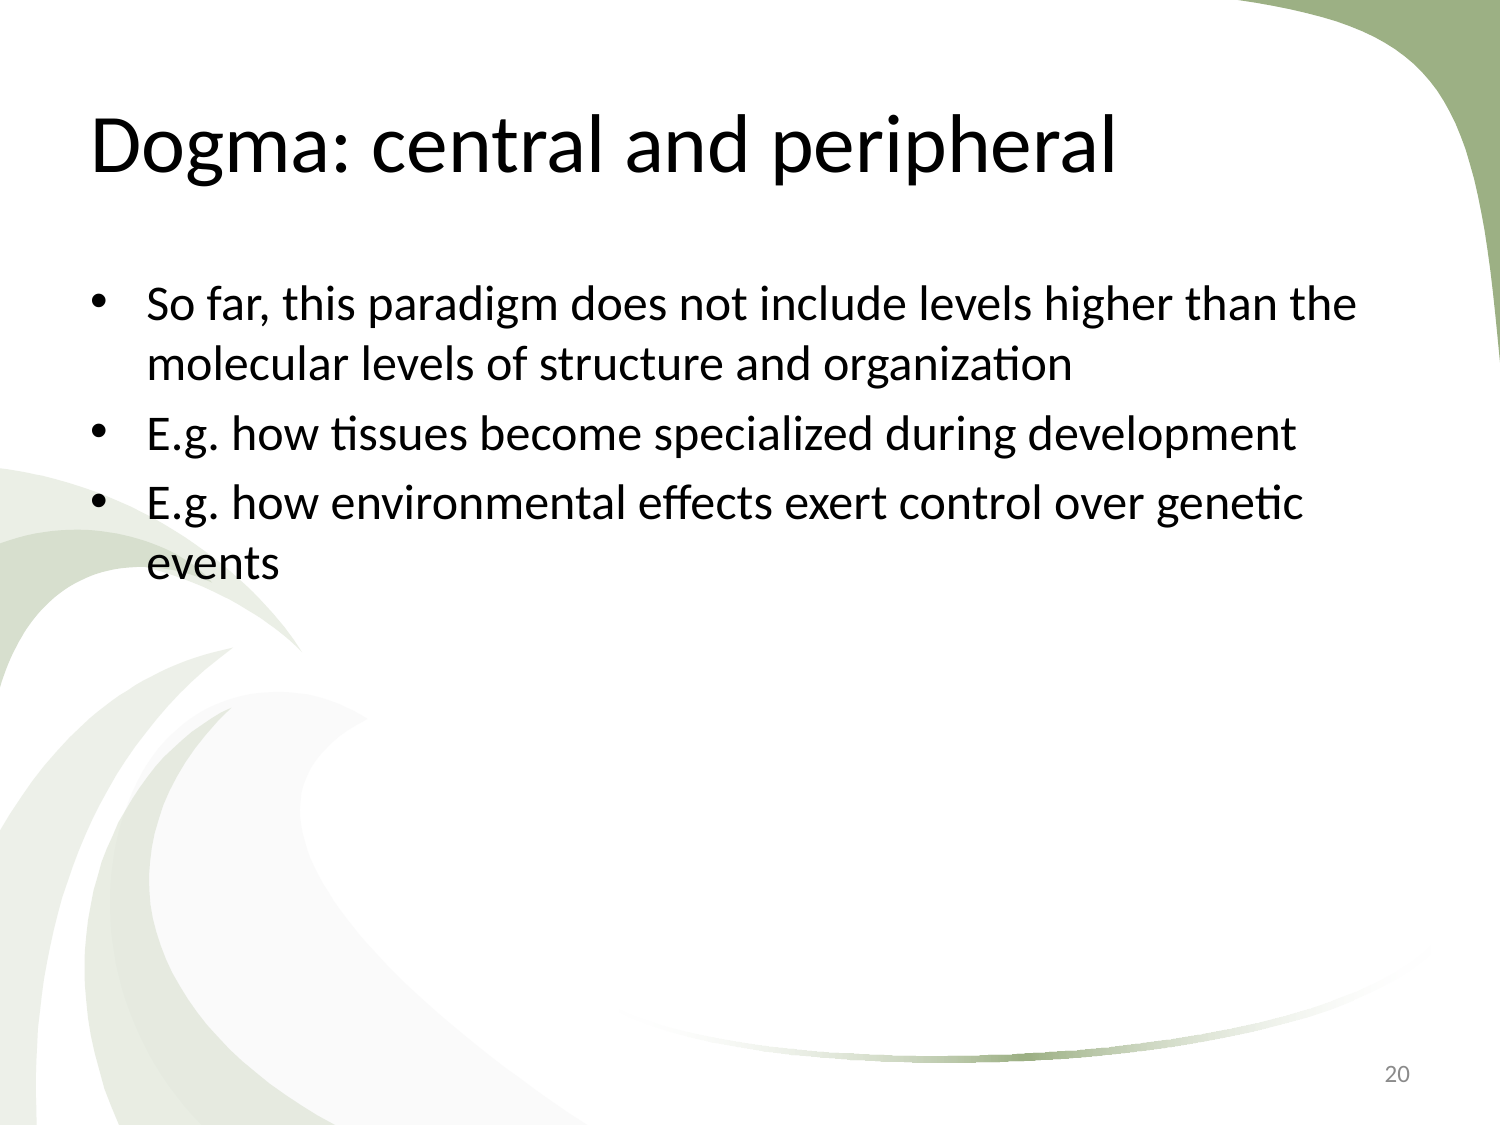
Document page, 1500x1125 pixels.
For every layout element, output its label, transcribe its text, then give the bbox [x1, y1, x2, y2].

slide_number 20 [1074, 1042, 1425, 1103]
list So far, this paradigm does not include levels higher than the molecular levels of structure and organization E.g. how tissues become specialized during development E.g. how environmental effects exert control over genetic events [75, 262, 1425, 1005]
title Dogma: central and peripheral [75, 45, 1425, 233]
